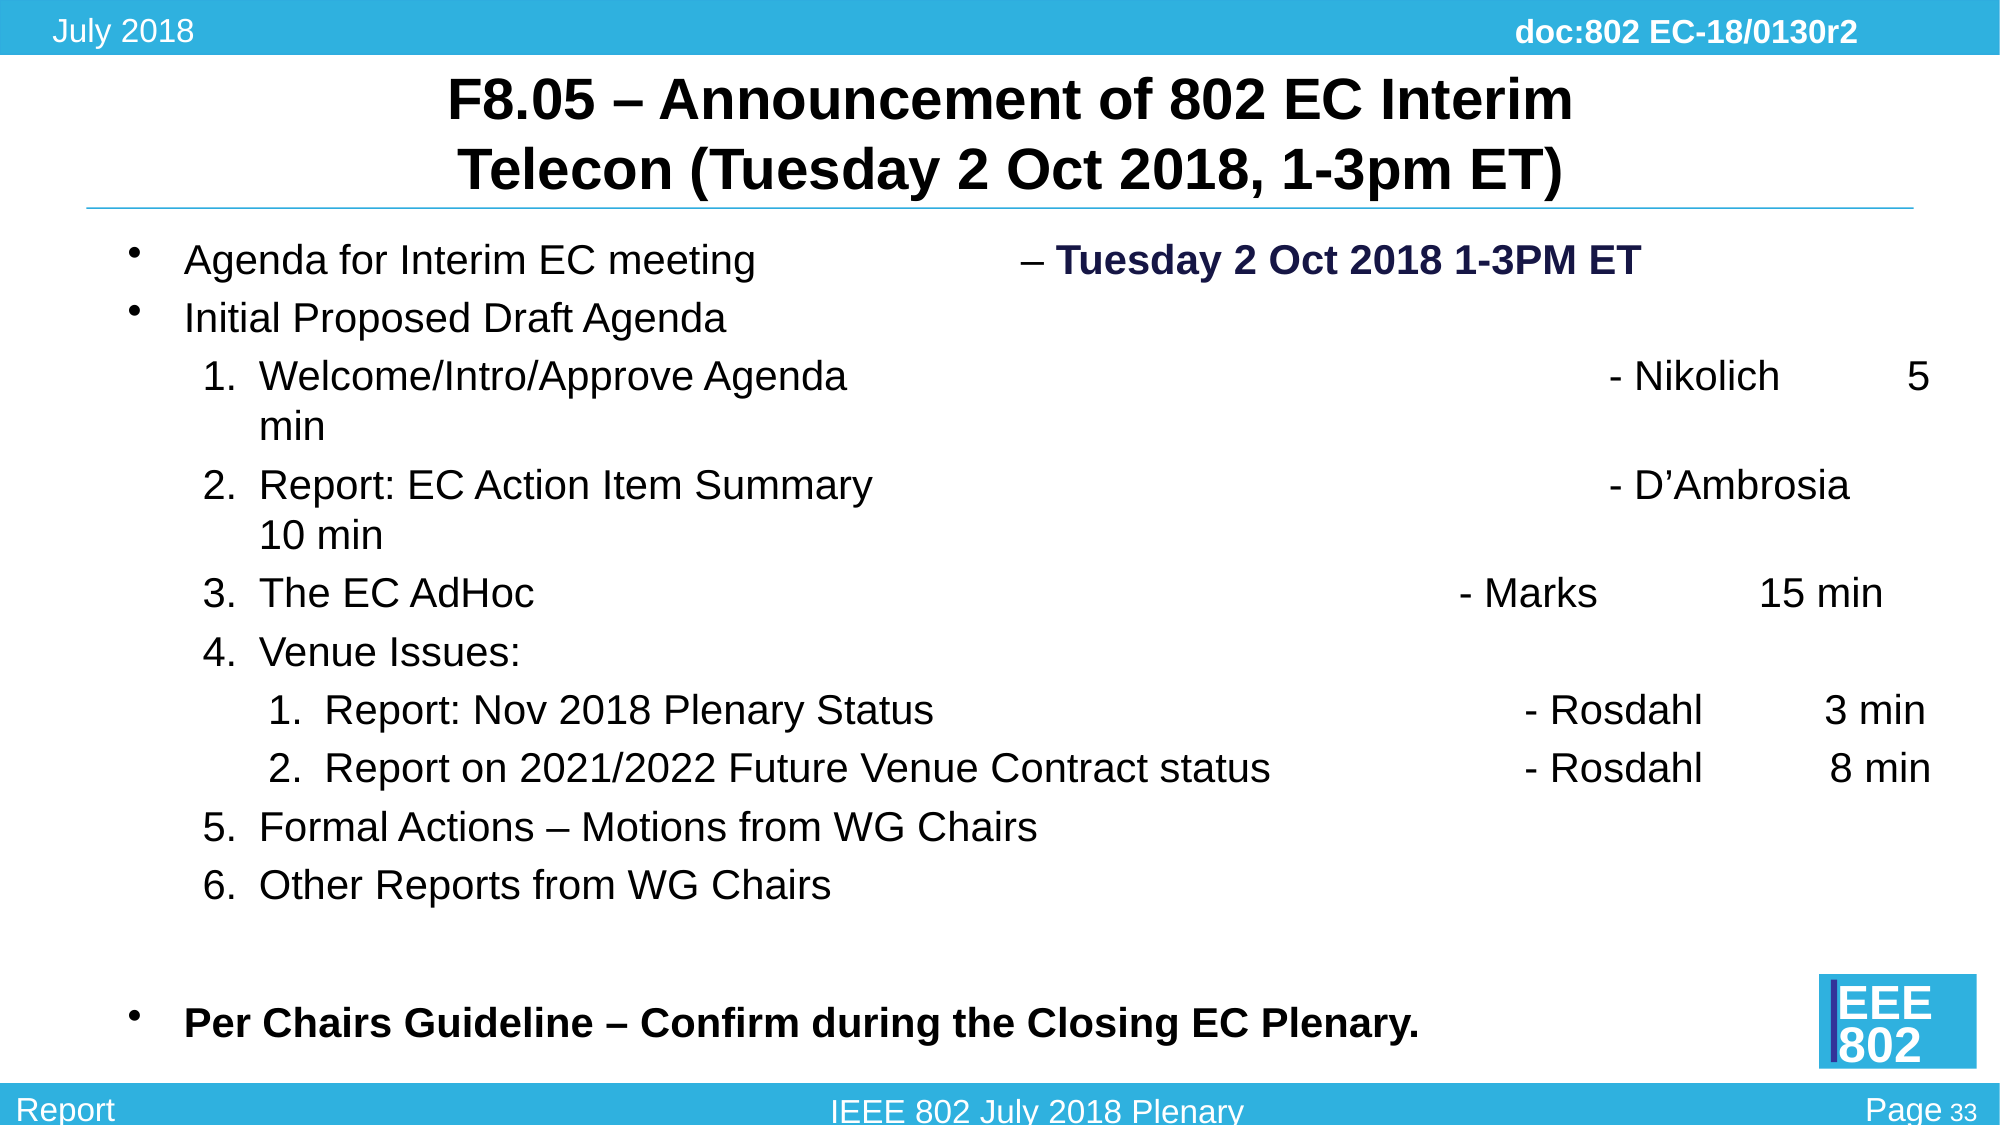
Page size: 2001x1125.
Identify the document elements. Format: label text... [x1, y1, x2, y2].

title F8.05 – Announcement of 802 EC Interim Telecon (Tuesday 2 Oct 2018, 1-3pm ET) [373, 56, 1649, 207]
list Agenda for Interim EC meeting – Tuesday 2 Oct 2018 1-3PM ET Initial Proposed Draft Agenda Welcome/Intro/Approve Agenda - Nikolich 5 min Report: EC Action Item Summary - D’Ambrosia 10 min The EC AdHoc - Marks 15 min Venue Issues: Report: Nov 2018 Plenary Status - Rosdahl 3 min Report on 2021/2022 Future Venue Contract status - Rosdahl 8 min Formal Actions – Motions from WG Chairs Other Reports from WG Chairs Per Chairs Guideline – Confirm during the Closing EC Plenary. [112, 224, 1963, 1075]
